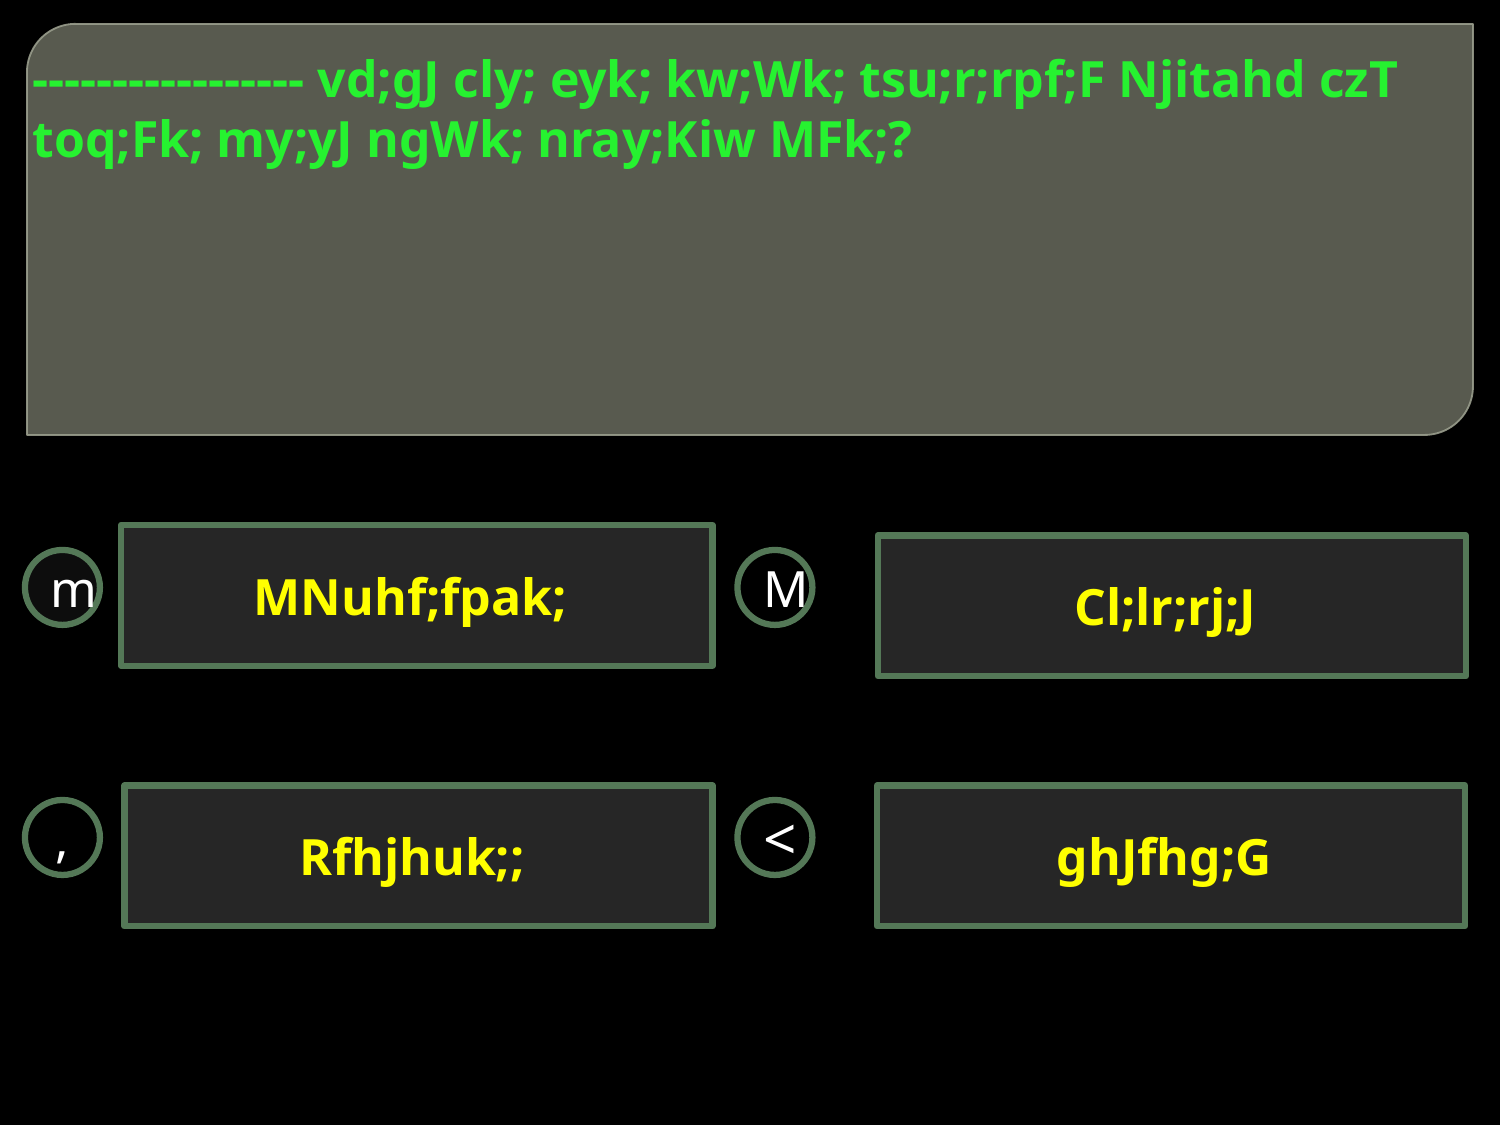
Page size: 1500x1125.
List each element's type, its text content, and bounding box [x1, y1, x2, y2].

text_box MNuhf;fpak; [118, 522, 716, 669]
text_box < [734, 796, 816, 879]
subtitle [24, 462, 1467, 1125]
text_box M [734, 546, 816, 629]
text_box , [21, 796, 104, 879]
text_box ghJfhg;G [874, 782, 1468, 929]
text_box m [21, 546, 104, 629]
title ----------------- vd;gJ cly; eyk; kw;Wk; tsu;r;rpf;F Njitahd czT toq;Fk; my;yJ ngWk; nray;Kiw MFk;? [24, 39, 1500, 413]
text_box Cl;lr;rj;J [875, 532, 1469, 679]
text_box Rfhjhuk;; [121, 782, 716, 929]
